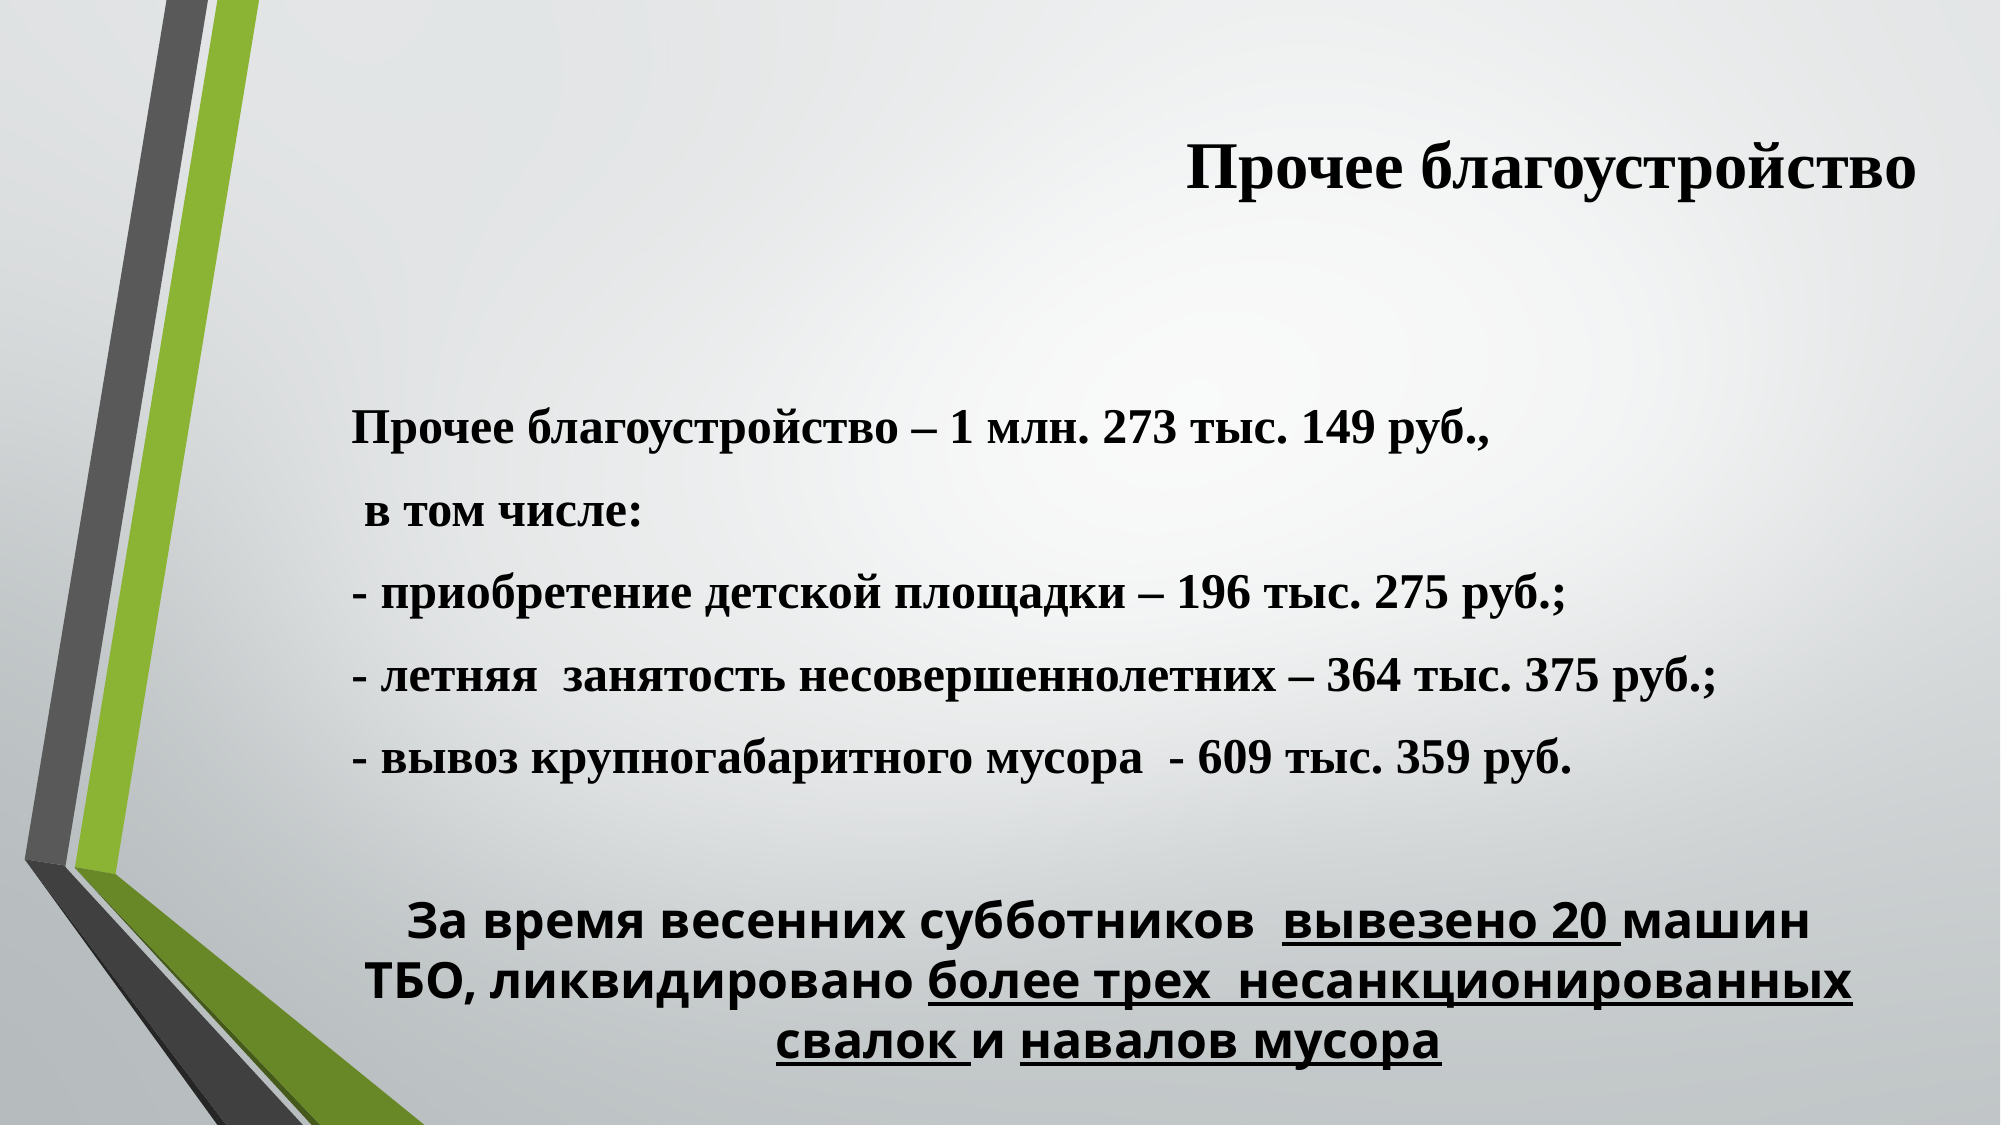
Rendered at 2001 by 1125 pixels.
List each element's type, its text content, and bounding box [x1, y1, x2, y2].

list Прочее благоустройство – 1 млн. 273 тыс. 149 руб., в том числе: - приобретение детской площадки – 196 тыс. 275 руб.; - летняя занятость несовершеннолетних – 364 тыс. 375 руб.; - вывоз крупногабаритного мусора - 609 тыс. 359 руб. За время весенних субботников вывезено 20 машин ТБО, ликвидировано более трех несанкционированных свалок и навалов мусора [336, 231, 1882, 1085]
title Прочее благоустройство [289, 63, 1934, 260]
